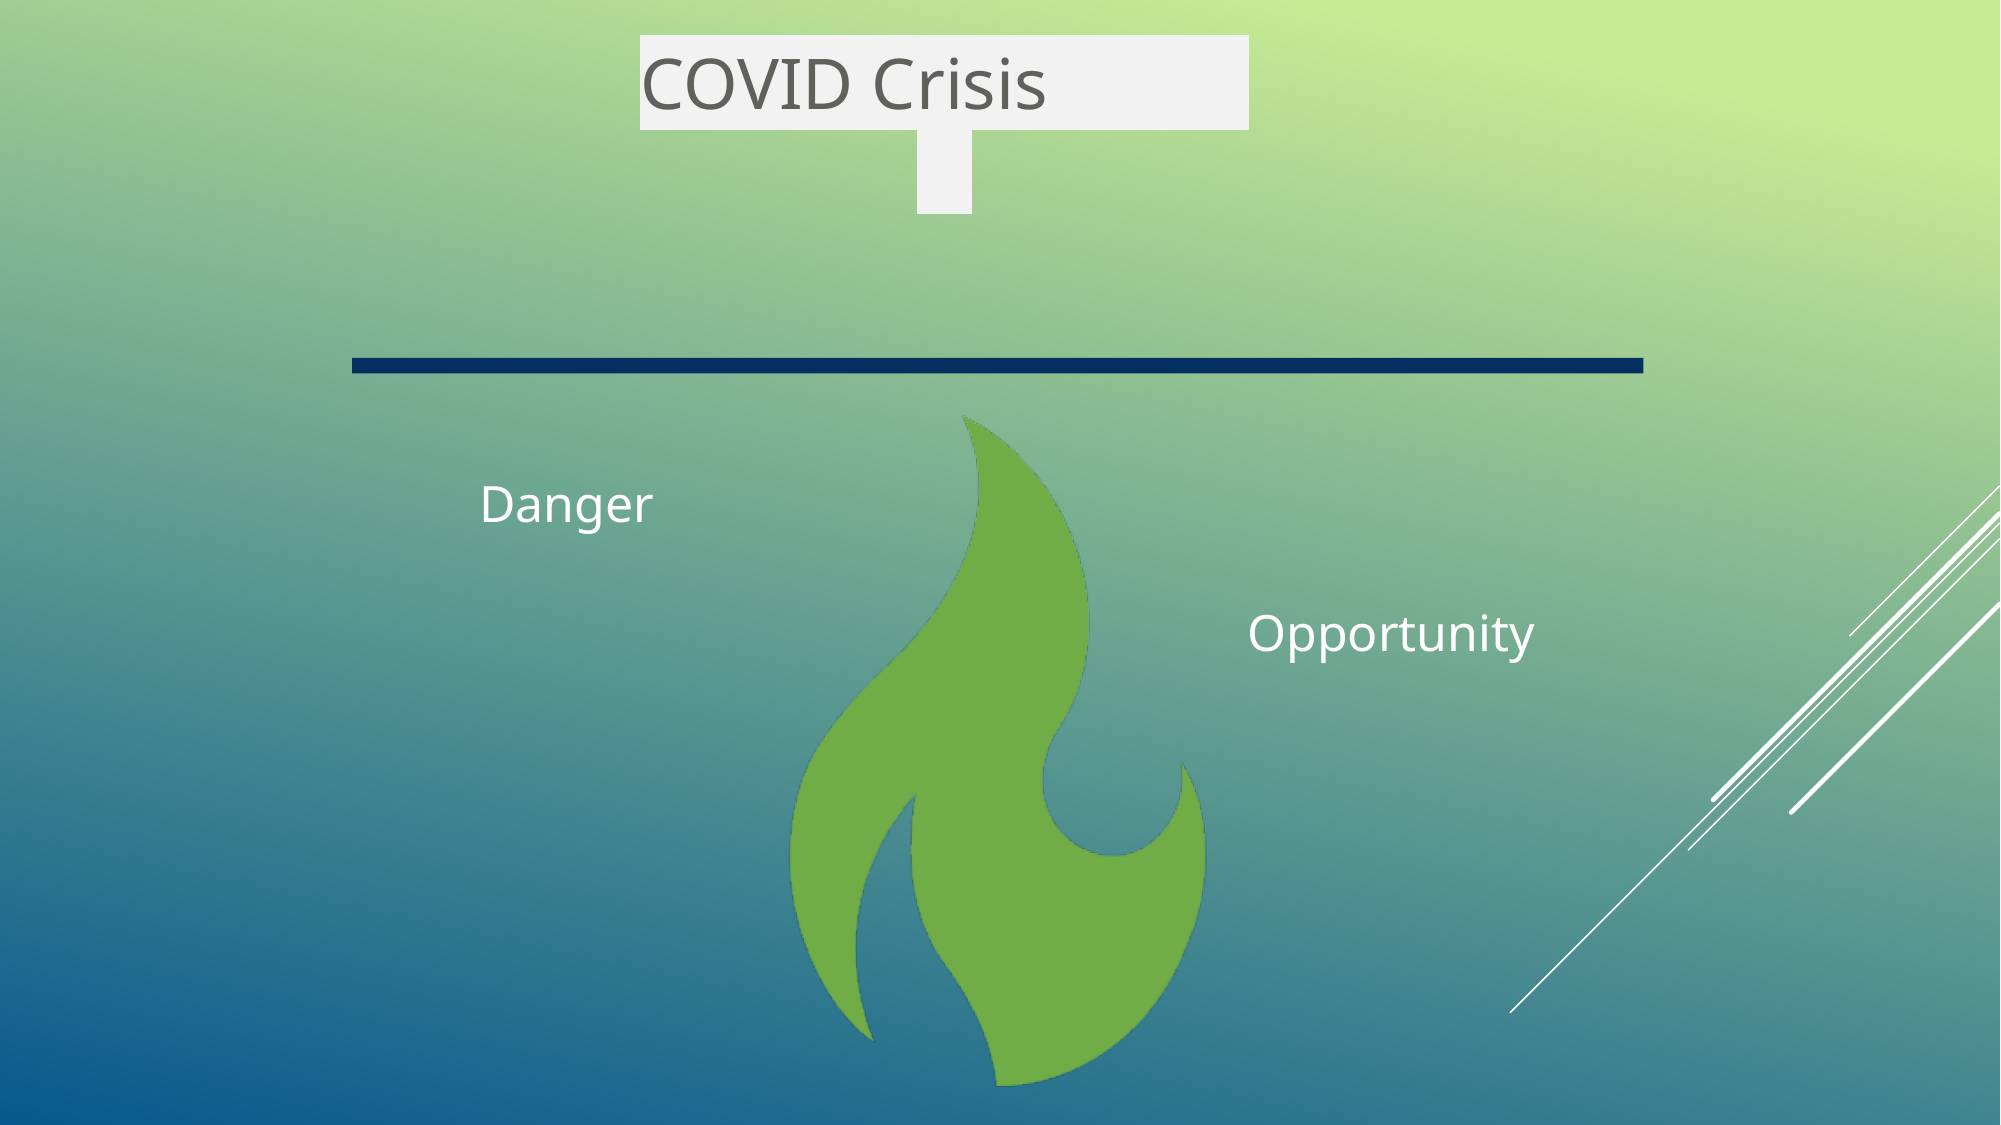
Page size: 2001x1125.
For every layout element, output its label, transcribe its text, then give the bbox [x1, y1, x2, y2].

list COVID Crisis [622, 31, 1268, 216]
picture [658, 377, 1337, 1125]
text_box [351, 356, 1645, 375]
text_box Opportunity [1337, 593, 1648, 669]
text_box Danger [464, 464, 658, 540]
